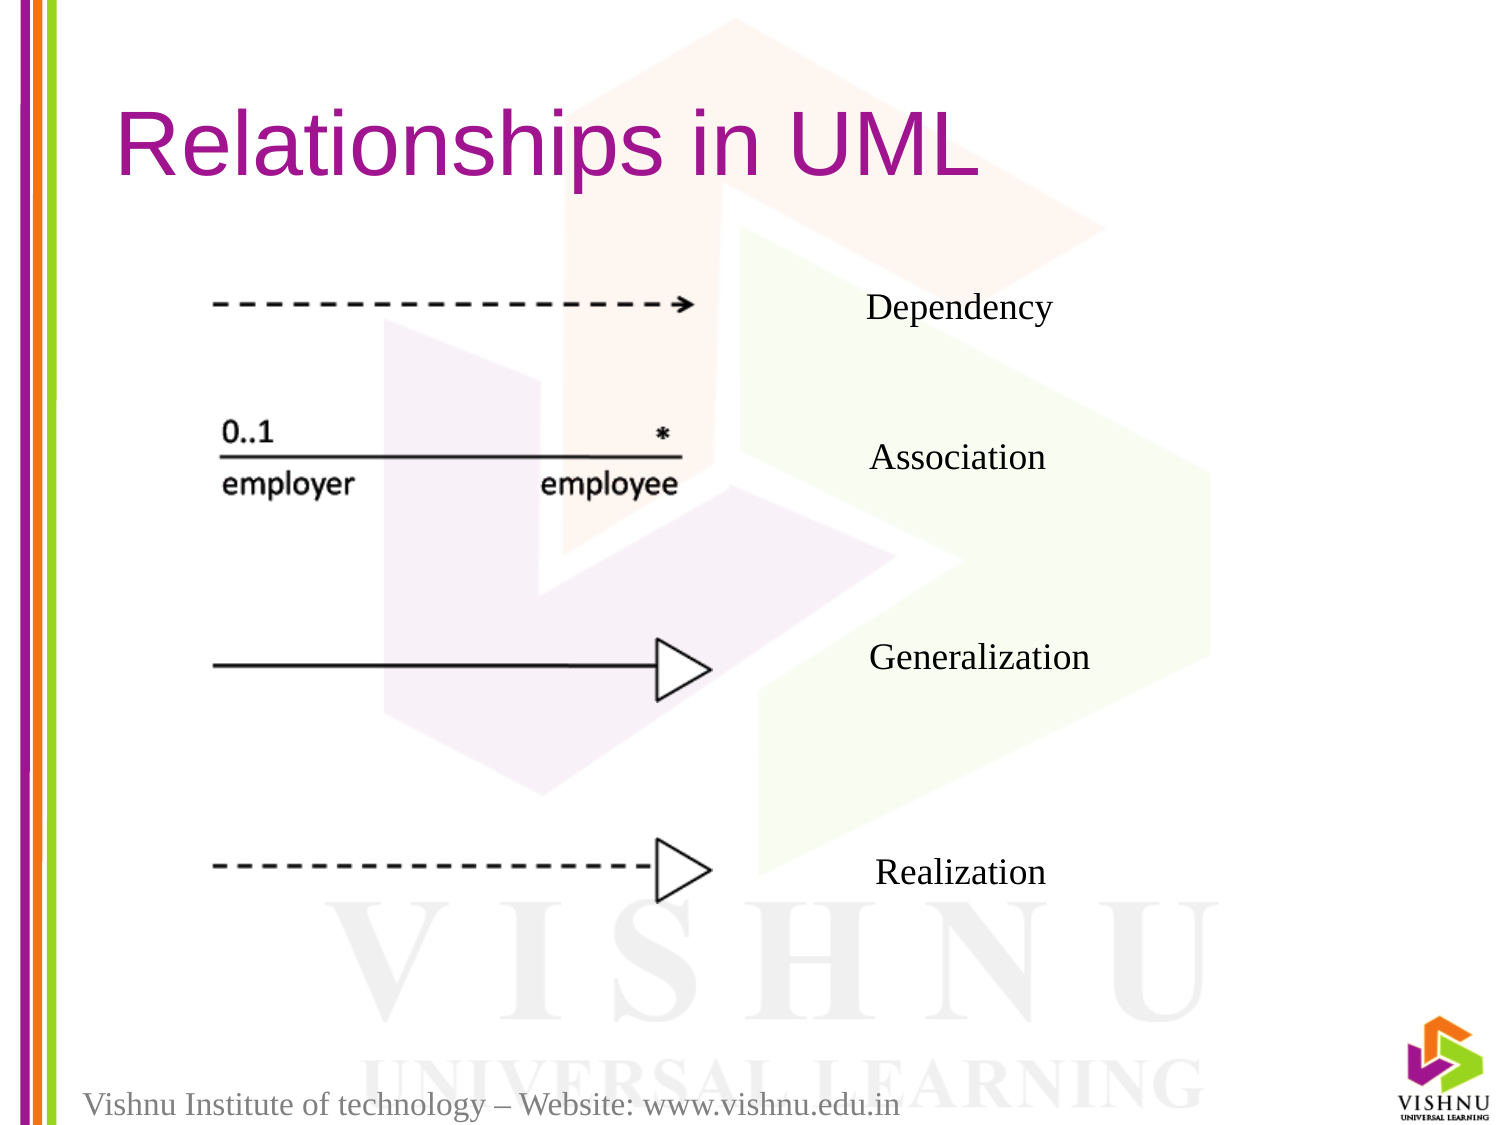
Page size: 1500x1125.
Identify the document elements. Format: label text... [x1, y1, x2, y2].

picture [212, 837, 713, 904]
picture [199, 399, 701, 508]
text_box Realization [860, 839, 1062, 900]
text_box Association [854, 424, 1062, 485]
picture [212, 637, 713, 704]
picture [212, 287, 713, 322]
picture [1387, 1012, 1500, 1125]
title Relationships in UML [99, 45, 1425, 233]
text_box Generalization [854, 624, 1106, 685]
text_box Dependency [851, 274, 1069, 335]
